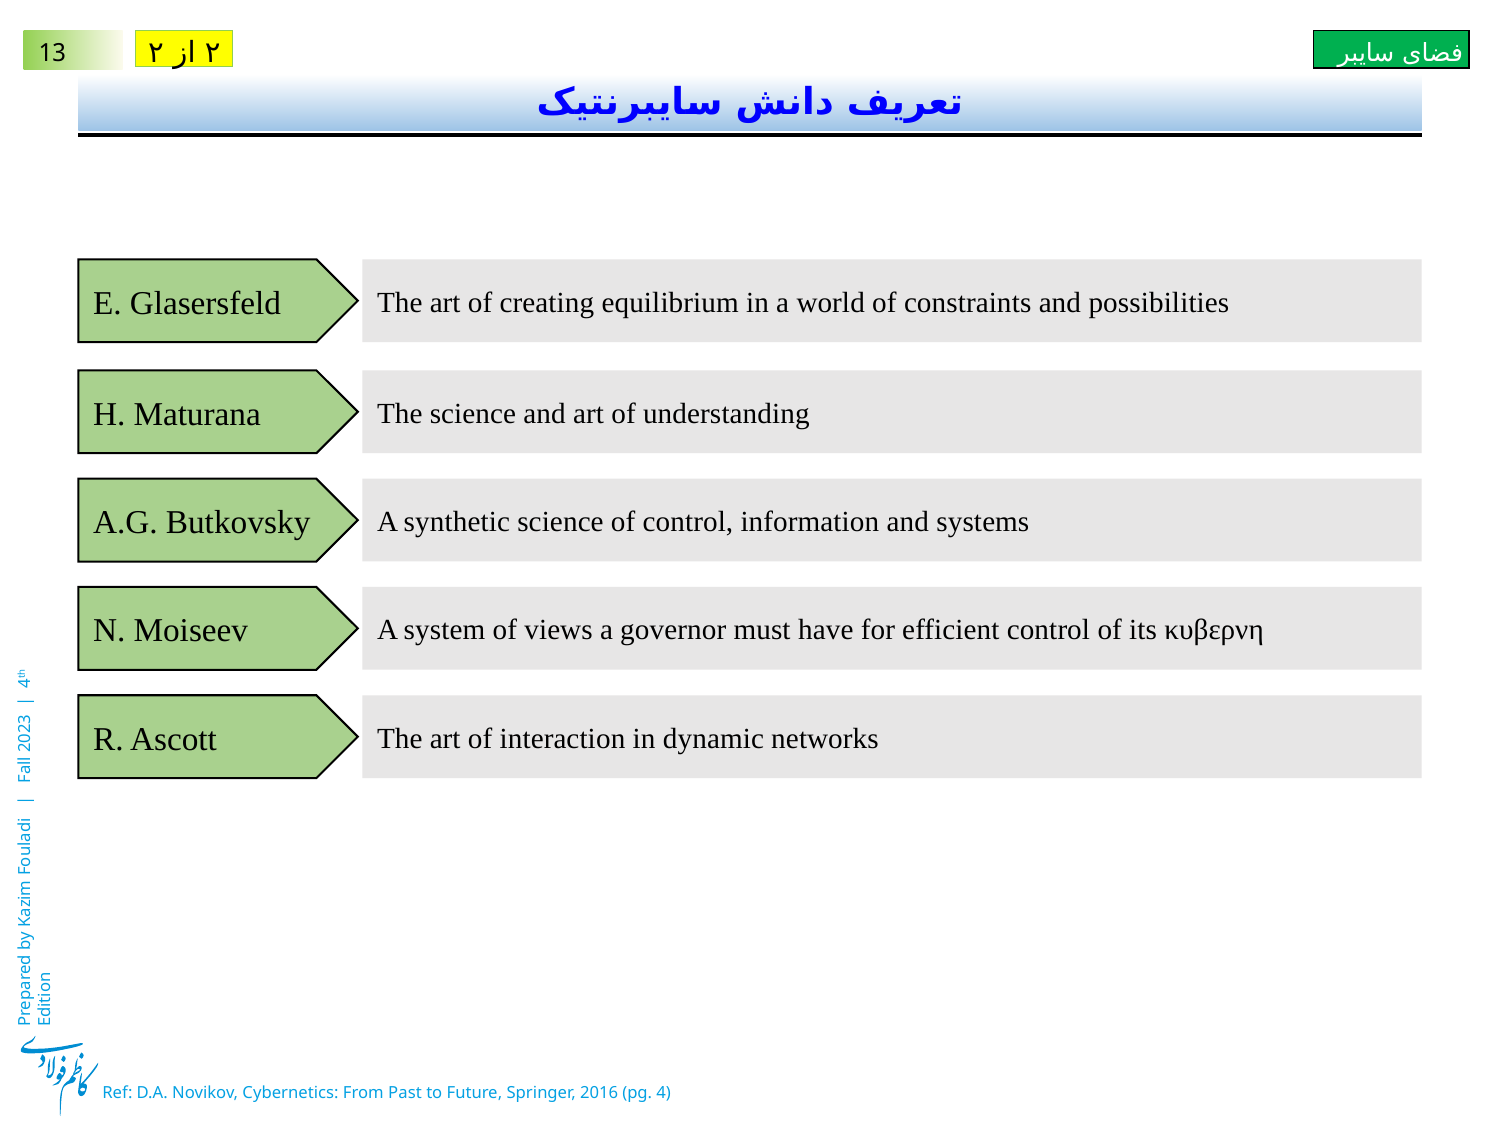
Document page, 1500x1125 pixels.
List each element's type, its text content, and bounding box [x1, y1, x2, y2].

text_box A system of views a governor must have for efficient control of its κυβερνη [361, 586, 1423, 671]
text_box A.G. Butkovsky [77, 477, 360, 563]
text_box N. Moiseev [77, 585, 360, 671]
text_box E. Glasersfeld [77, 258, 360, 344]
text_box A synthetic science of control, information and systems [361, 478, 1423, 563]
text_box ۲ از ۲ [135, 30, 234, 67]
title تعریف دانش سایبرنتیک [78, 75, 1422, 131]
text_box The art of creating equilibrium in a world of constraints and possibilities [361, 258, 1423, 343]
text_box The art of interaction in dynamic networks [361, 694, 1423, 779]
text_box R. Ascott [77, 694, 360, 780]
text_box Ref: D.A. Novikov, Cybernetics: From Past to Future, Springer, 2016 (pg. 4) [87, 1074, 984, 1109]
text_box H. Maturana [77, 369, 360, 455]
text_box The science and art of understanding [361, 369, 1423, 454]
